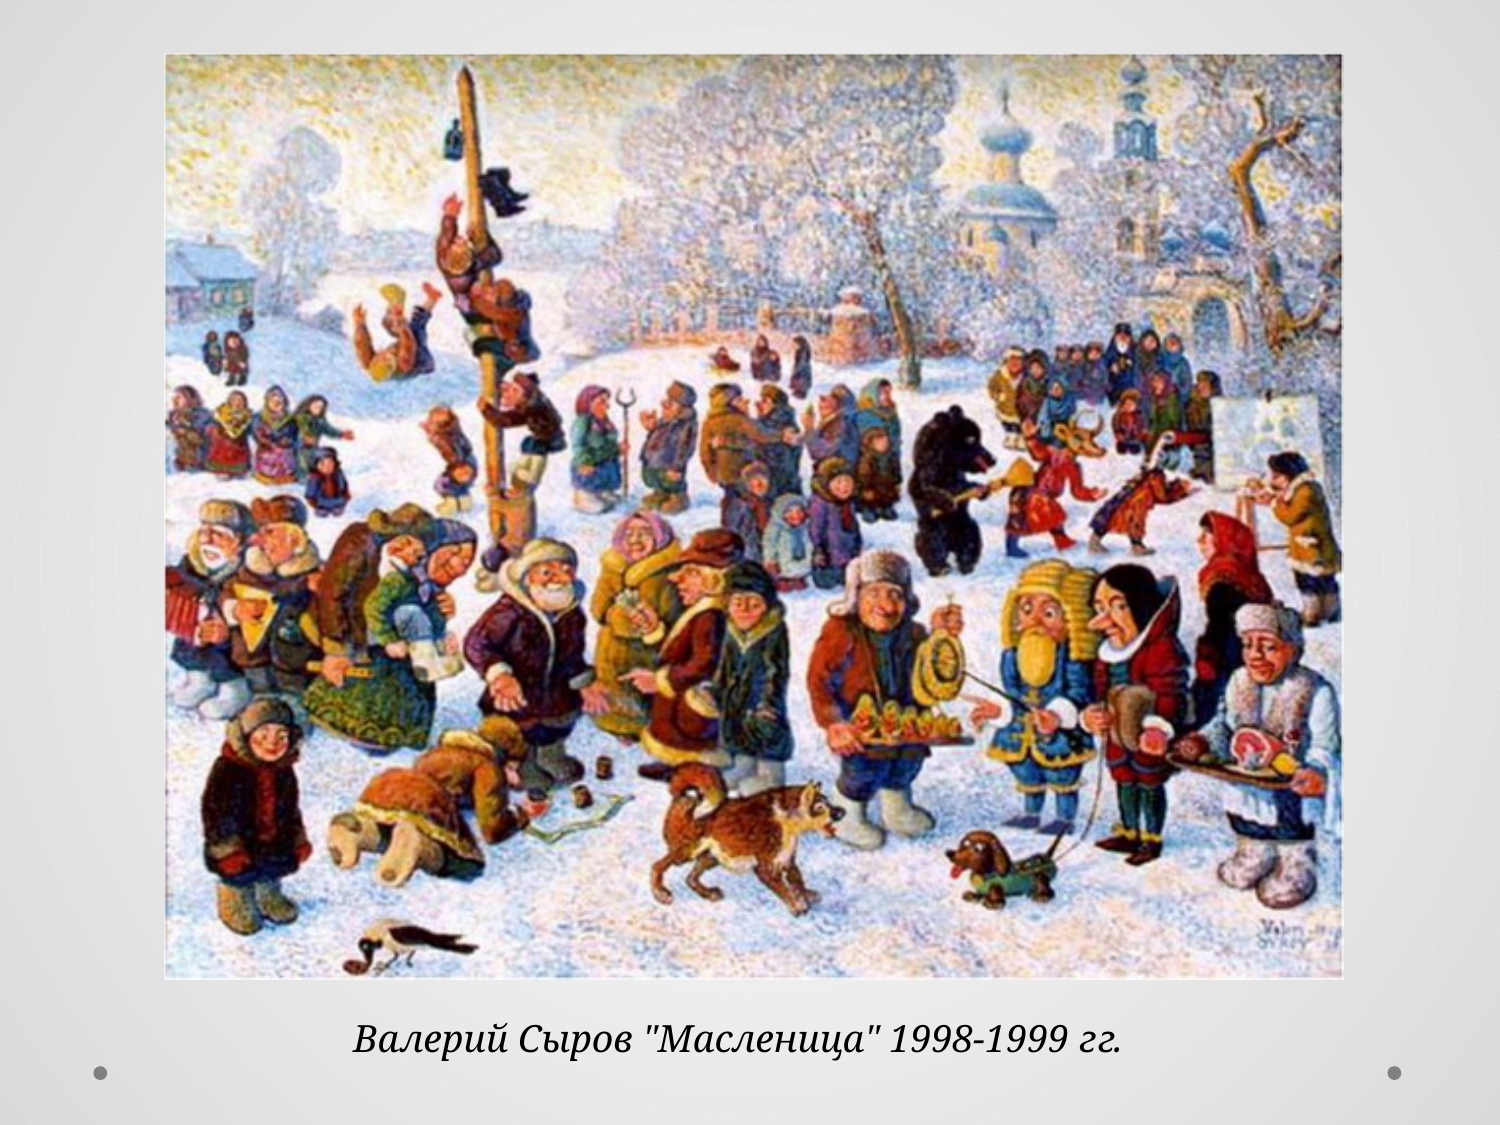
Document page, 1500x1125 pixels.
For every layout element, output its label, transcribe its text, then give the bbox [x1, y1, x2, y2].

text_box Валерий Сыров "Масленица" 1998-1999 гг. [46, 1007, 1430, 1068]
picture [163, 53, 1345, 980]
